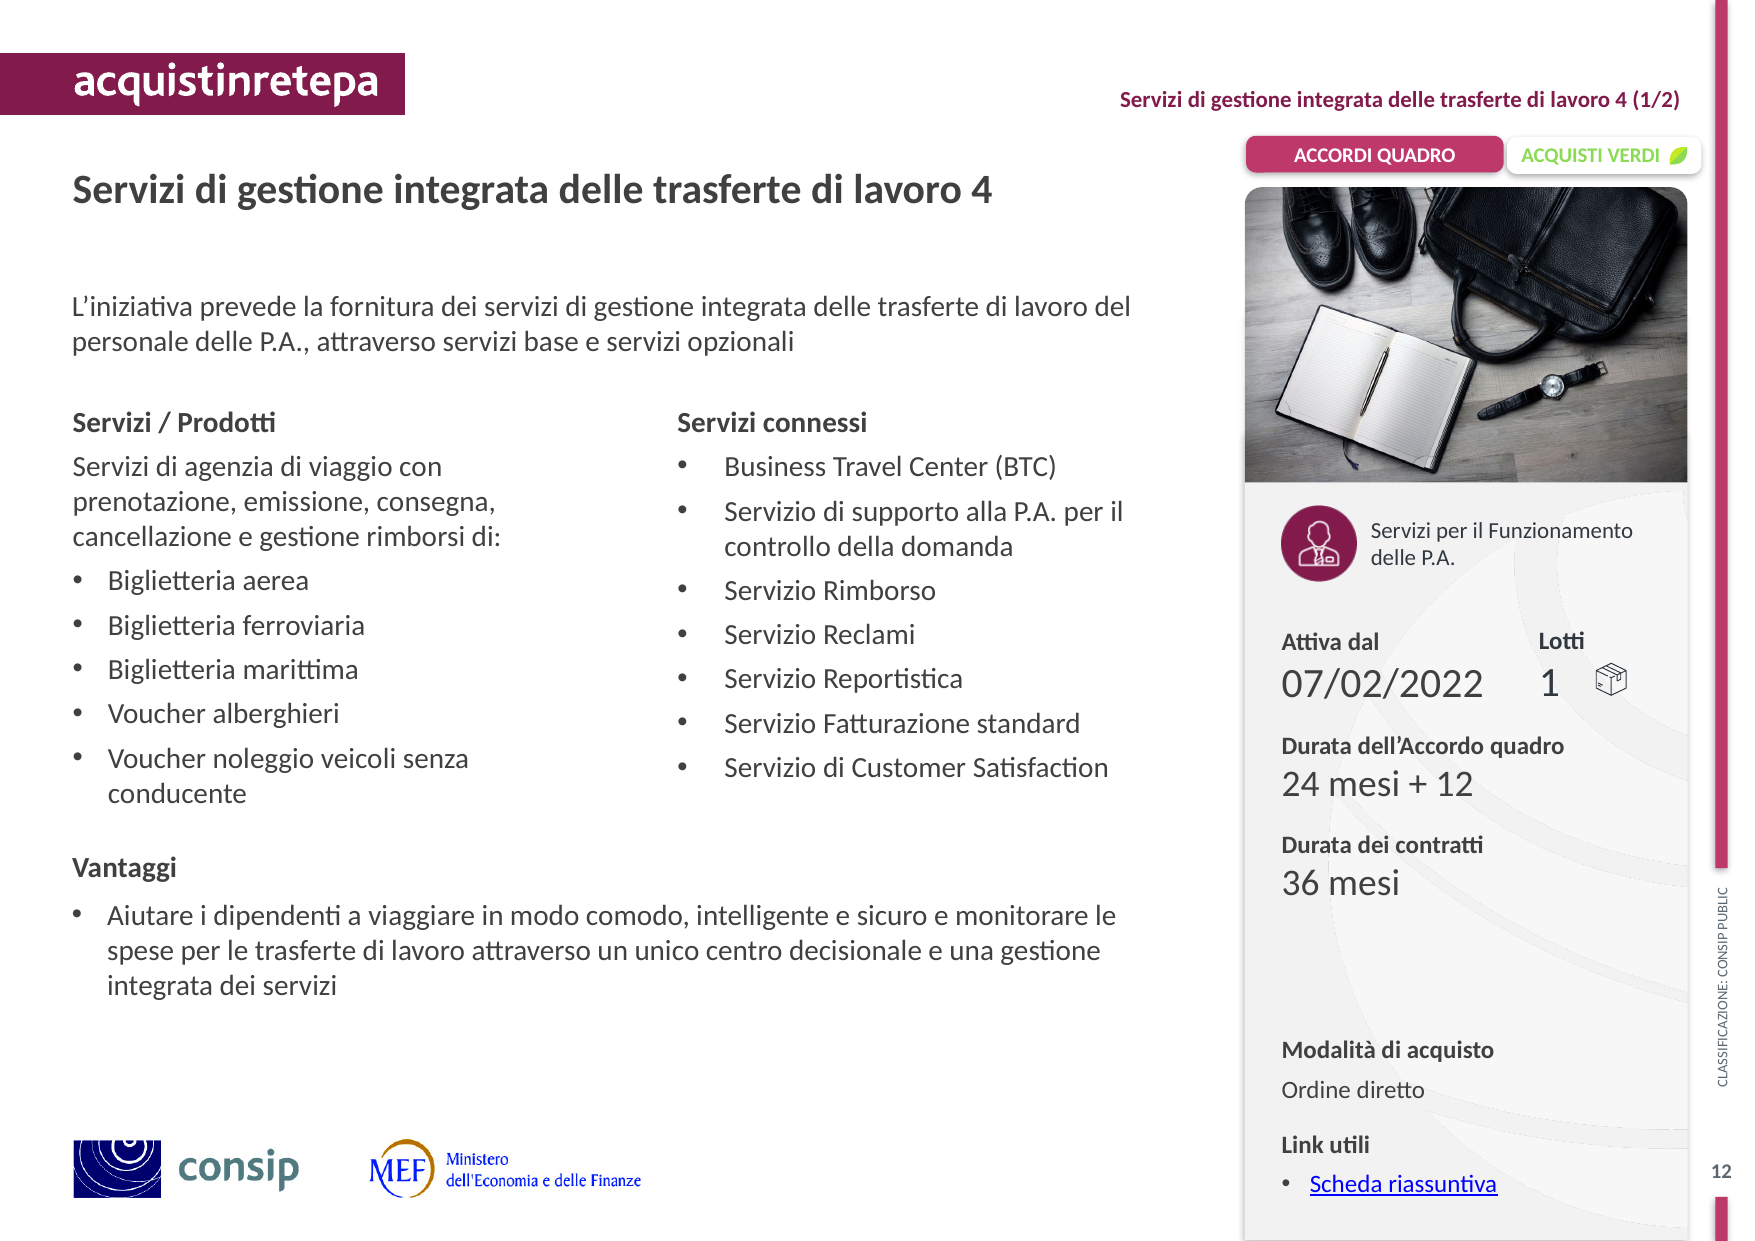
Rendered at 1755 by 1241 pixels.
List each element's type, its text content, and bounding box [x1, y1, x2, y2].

picture [1278, 490, 1688, 1241]
picture [1244, 186, 1688, 483]
text_box Servizi / Prodotti Servizi di agenzia di viaggio con prenotazione, emissione, consegna, cancellazione e gestione rimborsi di: Biglietteria aerea Biglietteria ferroviaria Biglietteria marittima Voucher alberghieri Voucher noleggio veicoli senza conducente [57, 395, 617, 817]
picture [369, 1139, 641, 1198]
picture [73, 1140, 299, 1198]
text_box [1506, 134, 1702, 175]
text_box L’iniziativa prevede la fornitura dei servizi di gestione integrata delle trasferte di lavoro del personale delle P.A., attraverso servizi base e servizi opzionali [57, 280, 1189, 365]
text_box ACCORDI QUADRO [1245, 135, 1502, 174]
text_box Servizi di gestione integrata delle trasferte di lavoro 4 [57, 154, 1189, 220]
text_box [1266, 505, 1682, 1208]
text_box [1715, 0, 1728, 1241]
text_box Vantaggi [57, 840, 540, 891]
text_box Servizi connessi Business Travel Center (BTC) Servizio di supporto alla P.A. per il controllo della domanda Servizio Rimborso Servizio Reclami Servizio Reportistica Servizio Fatturazione standard Servizio di Customer Satisfaction [662, 395, 1199, 791]
text_box Aiutare i dipendenti a viaggiare in modo comodo, intelligente e sicuro e monitorare le spese per le trasferte di lavoro attraverso un unico centro decisionale e una gestione integrata dei servizi [57, 888, 1189, 1009]
title Servizi di gestione integrata delle trasferte di lavoro 4 (1/2) [818, 53, 1697, 119]
